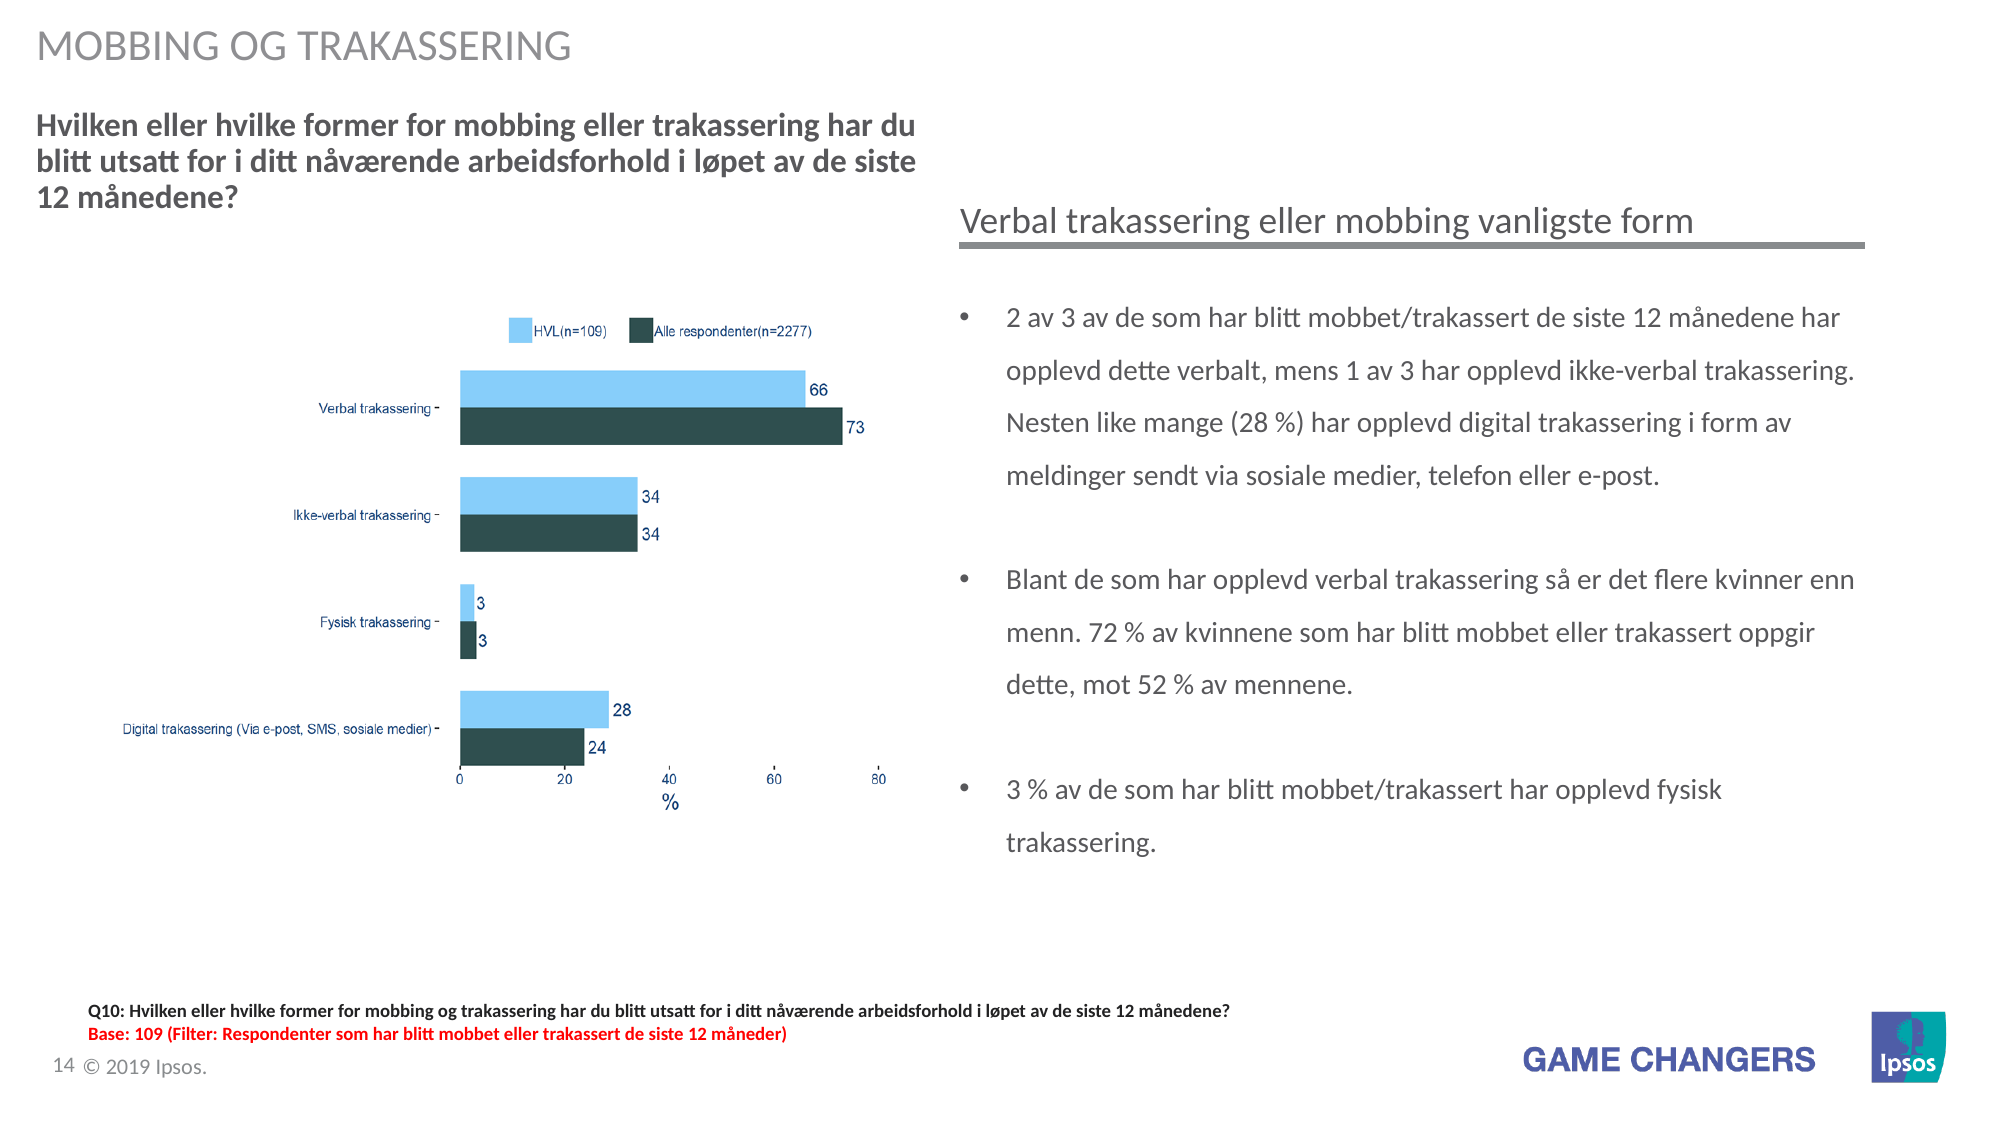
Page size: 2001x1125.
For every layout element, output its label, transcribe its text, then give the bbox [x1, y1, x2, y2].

title Hvilken eller hvilke former for mobbing eller trakassering har du blitt utsatt for i ditt nåværende arbeidsforhold i løpet av de siste 12 månedene? [35, 107, 942, 399]
text_box 2 av 3 av de som har blitt mobbet/trakassert de siste 12 månedene har opplevd dette verbalt, mens 1 av 3 har opplevd ikke-verbal trakassering. Nesten like mange (28 %) har opplevd digital trakassering i form av meldinger sendt via sosiale medier, telefon eller e-post. Blant de som har opplevd verbal trakassering så er det flere kvinner enn menn. 72 % av kvinnene som har blitt mobbet eller trakassert oppgir dette, mot 52 % av mennene. 3 % av de som har blitt mobbet/trakassert har opplevd fysisk trakassering. [959, 280, 1865, 929]
picture [1863, 1011, 1947, 1083]
list mobbing og trakassering [35, 11, 1507, 81]
text_box Q10: Hvilken eller hvilke former for mobbing og trakassering har du blitt utsatt for i ditt nåværende arbeidsforhold i løpet av de siste 12 månedene? Base: 109 (Filter: Respondenter som har blitt mobbet eller trakassert de siste 12 måneder) [72, 991, 1277, 1052]
picture [1523, 1022, 1826, 1083]
picture [114, 299, 911, 822]
text_box Verbal trakassering eller mobbing vanligste form [960, 196, 1865, 242]
